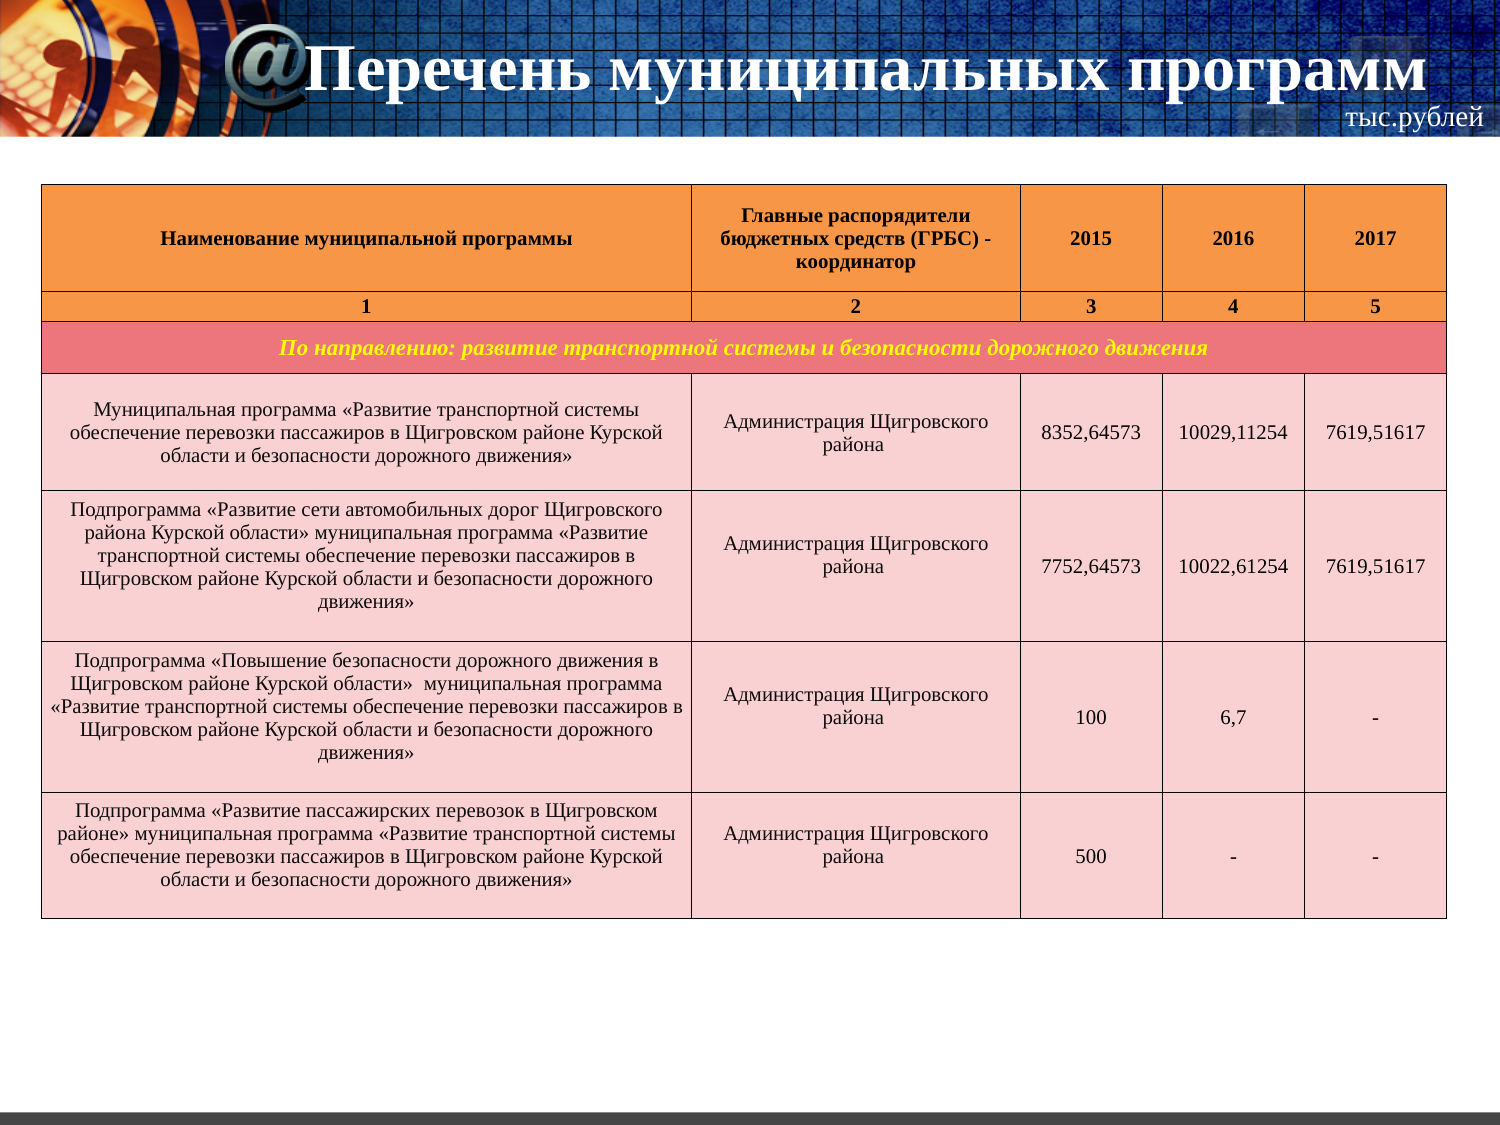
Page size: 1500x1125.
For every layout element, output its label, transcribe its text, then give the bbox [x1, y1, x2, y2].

table_cell 6,7 [1163, 642, 1304, 792]
table_cell 10029,11254 [1163, 374, 1304, 490]
table_cell 4 [1163, 292, 1304, 321]
table_cell Администрация Щигровского района [692, 374, 1020, 490]
table_cell - [1305, 642, 1446, 792]
table_cell 7619,51617 [1305, 374, 1446, 490]
table_cell 8352,64573 [1021, 374, 1162, 490]
table_cell 10022,61254 [1163, 491, 1304, 641]
table_cell 1 [42, 292, 691, 321]
table_header 2016 [1163, 185, 1304, 291]
table_cell 100 [1021, 642, 1162, 792]
title Перечень муниципальных программ [289, 17, 1500, 111]
picture [0, 0, 1500, 138]
table_cell Муниципальная программа «Развитие транспортной системы обеспечение перевозки пассажиров в Щигровском районе Курской области и безопасности дорожного движения» [42, 374, 691, 490]
table_cell 500 [1021, 793, 1162, 918]
table_cell Подпрограмма «Повышение безопасности дорожного движения в Щигровском районе Курской области» муниципальная программа «Развитие транспортной системы обеспечение перевозки пассажиров в Щигровском районе Курской области и безопасности дорожного движения» [42, 642, 691, 792]
table_header Наименование муниципальной программы [42, 185, 691, 291]
text_box тыс.рублей [1330, 89, 1500, 140]
table_cell 7752,64573 [1021, 491, 1162, 641]
table_header Главные распорядители бюджетных средств (ГРБС) -координатор [692, 185, 1020, 291]
table_cell Администрация Щигровского района [692, 642, 1020, 792]
table_header 2015 [1021, 185, 1162, 291]
table_cell - [1305, 793, 1446, 918]
table_cell По направлению: развитие транспортной системы и безопасности дорожного движения [42, 322, 1446, 373]
table_cell 5 [1305, 292, 1446, 321]
table_cell 3 [1021, 292, 1162, 321]
table_cell - [1163, 793, 1304, 918]
table_cell Подпрограмма «Развитие пассажирских перевозок в Щигровском районе» муниципальная программа «Развитие транспортной системы обеспечение перевозки пассажиров в Щигровском районе Курской области и безопасности дорожного движения» [42, 793, 691, 918]
table_cell 2 [692, 292, 1020, 321]
table_cell Подпрограмма «Развитие сети автомобильных дорог Щигровского района Курской области» муниципальная программа «Развитие транспортной системы обеспечение перевозки пассажиров в Щигровском районе Курской области и безопасности дорожного движения» [42, 491, 691, 641]
table_header 2017 [1305, 185, 1446, 291]
table_cell Администрация Щигровского района [692, 491, 1020, 641]
table_cell 7619,51617 [1305, 491, 1446, 641]
table_cell Администрация Щигровского района [692, 793, 1020, 918]
